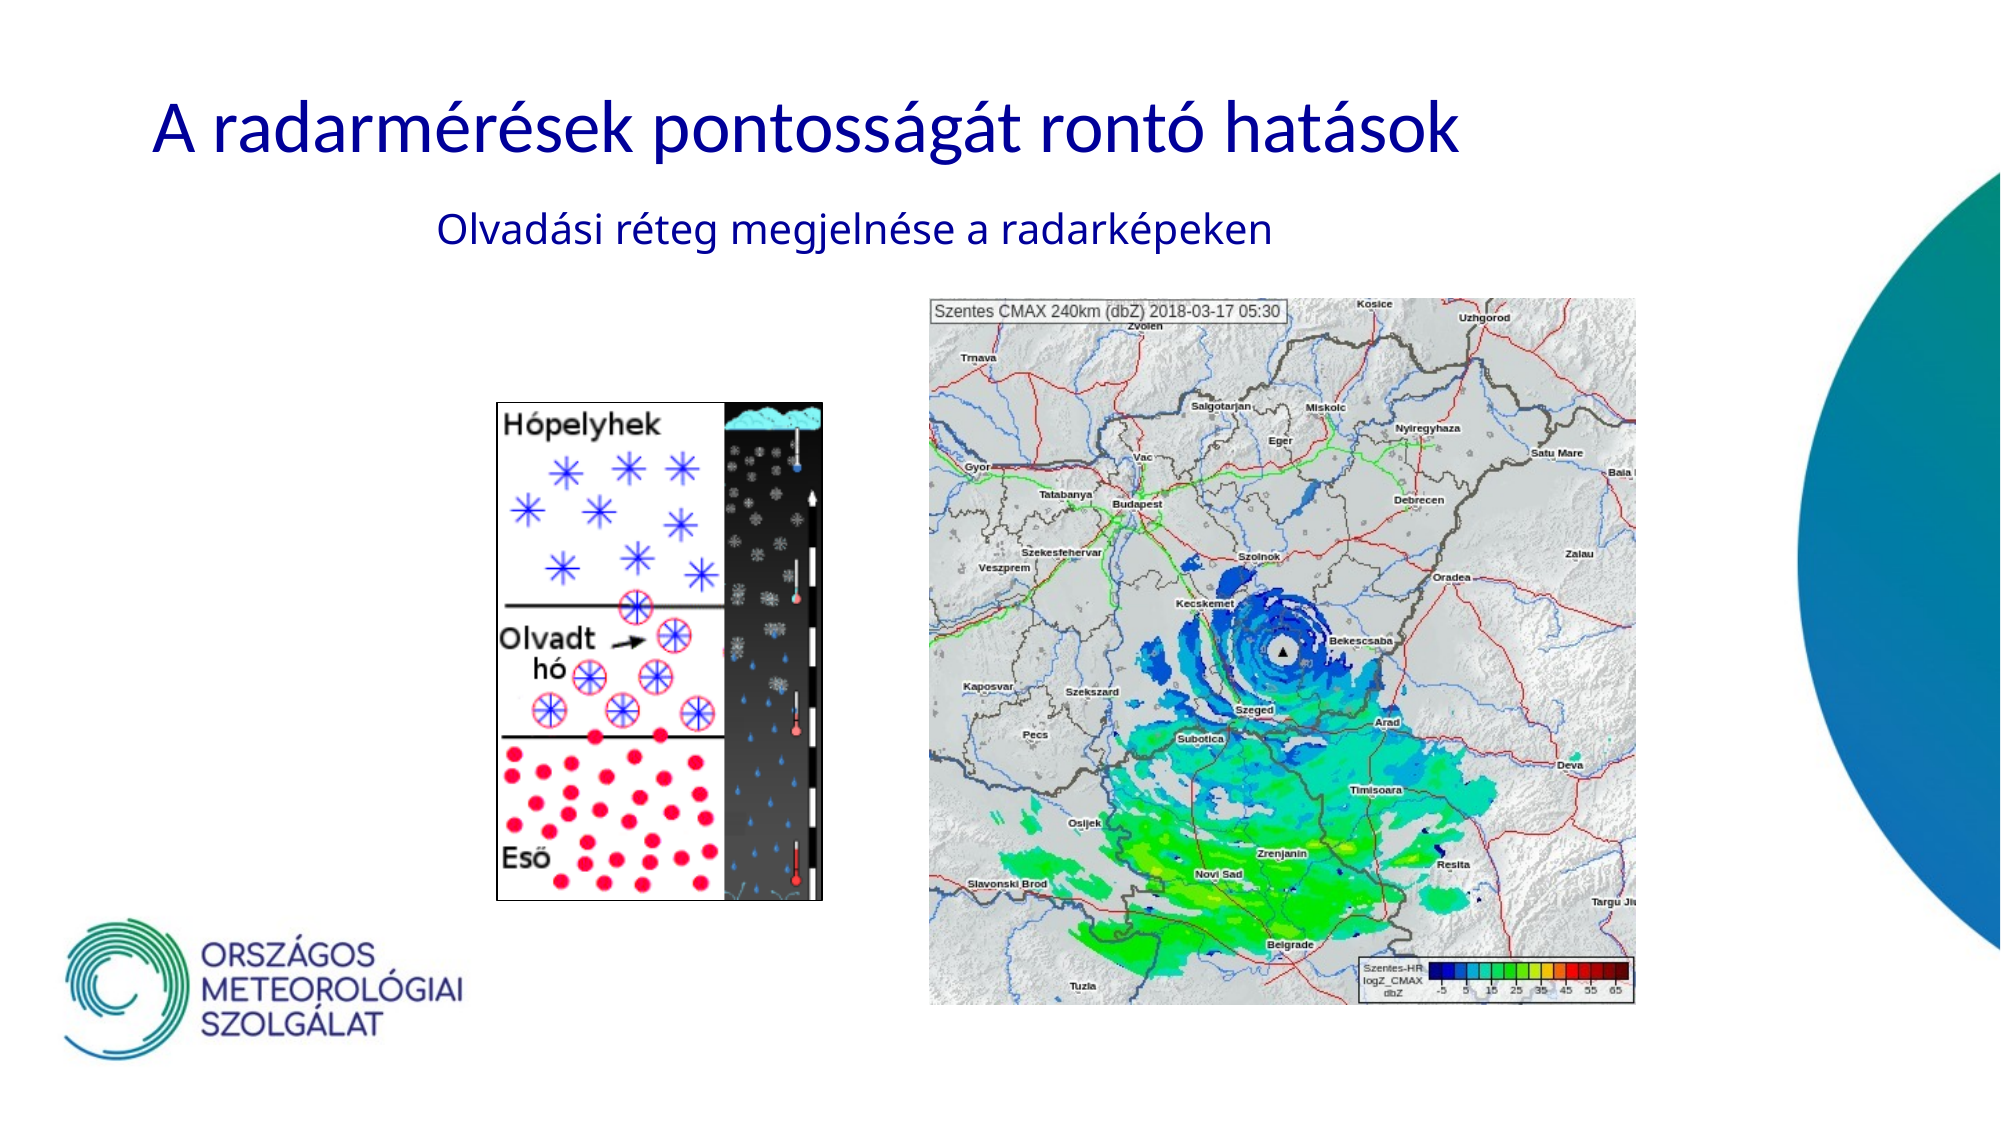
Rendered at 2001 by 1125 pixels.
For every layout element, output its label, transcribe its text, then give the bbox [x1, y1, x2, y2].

text_box A radarmérések pontosságát rontó hatások [137, 58, 1863, 277]
picture [0, 0, 2001, 1125]
text_box Olvadási réteg megjelnése a radarképeken [421, 194, 1697, 1005]
